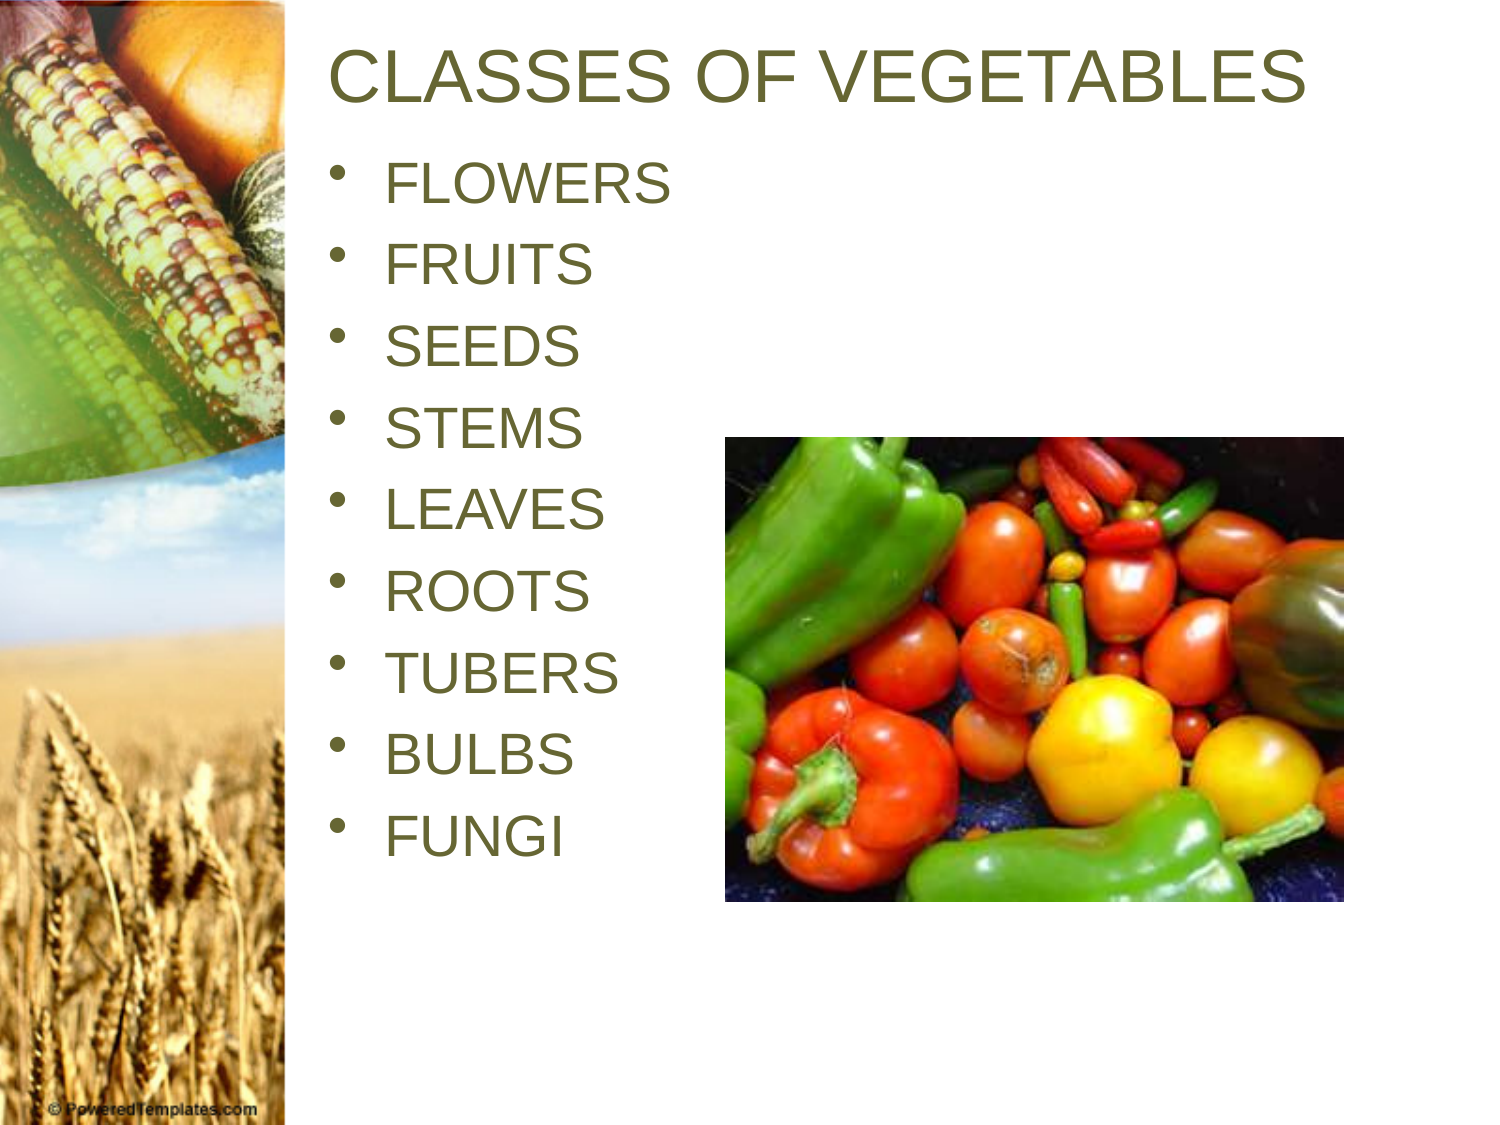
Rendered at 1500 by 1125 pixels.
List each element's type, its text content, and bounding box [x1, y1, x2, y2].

list FLOWERS FRUITS SEEDS STEMS LEAVES ROOTS TUBERS BULBS FUNGI [312, 137, 1447, 1083]
title CLASSES OF VEGETABLES [312, 19, 1500, 126]
picture [0, 0, 1500, 1125]
